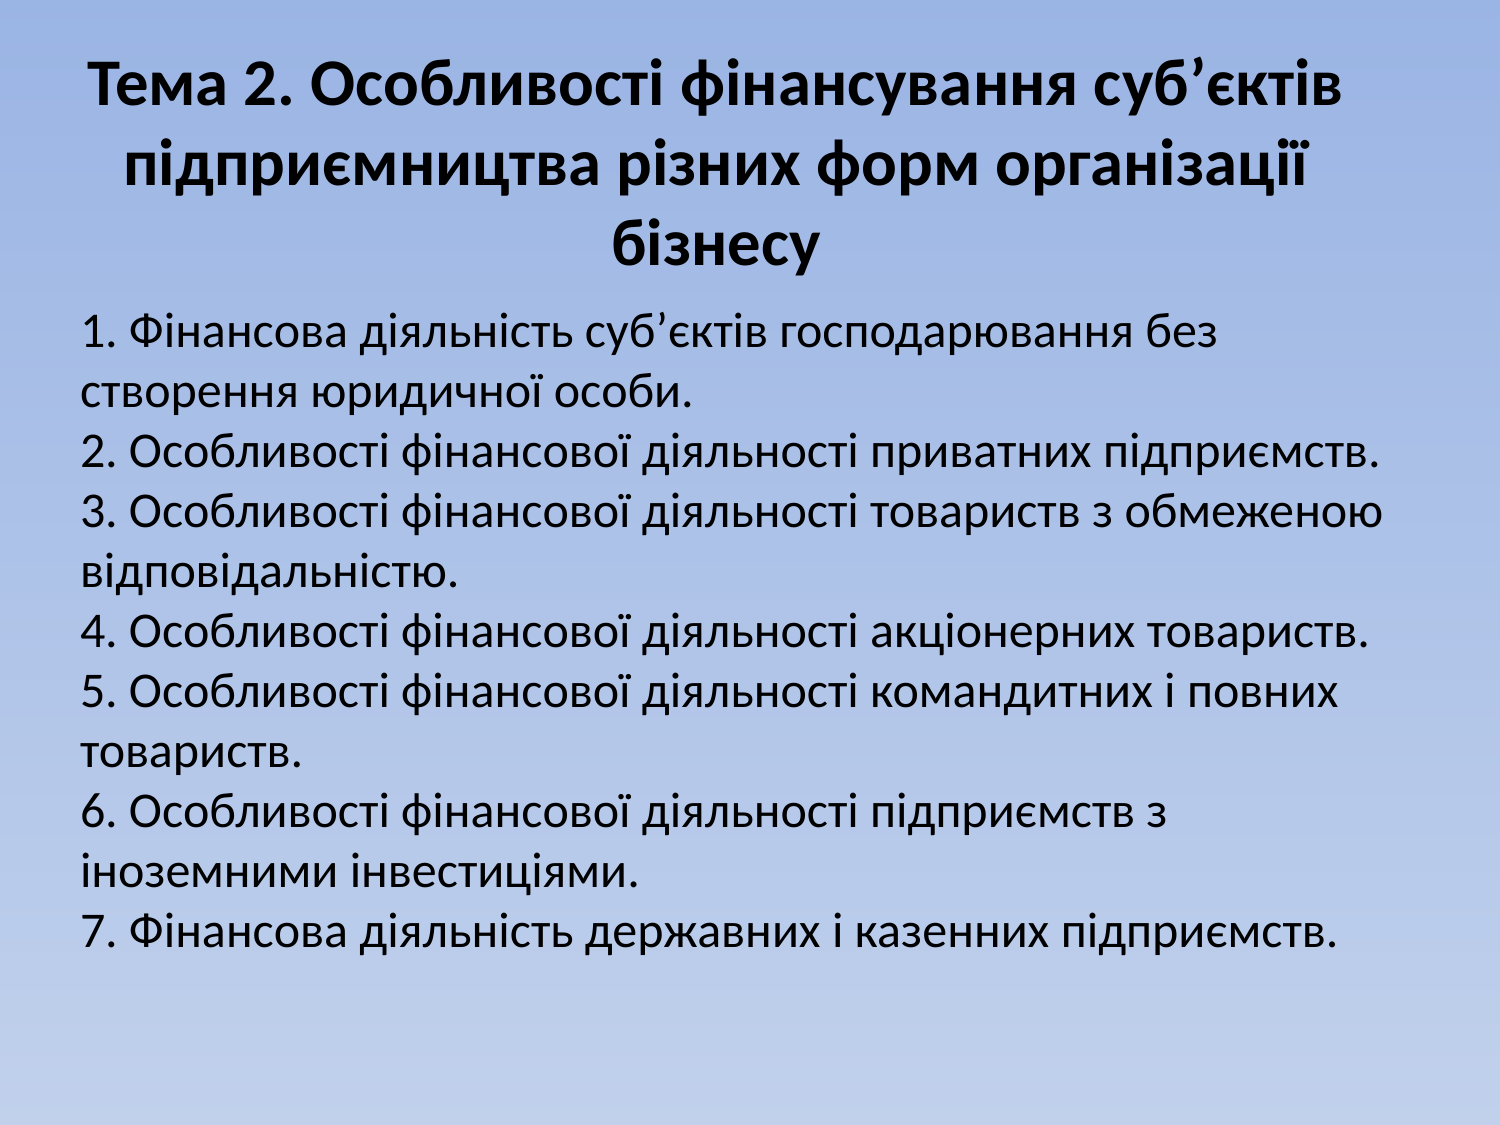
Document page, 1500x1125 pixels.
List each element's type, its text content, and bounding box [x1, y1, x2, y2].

text_box Тема 2. Особливості фінансування суб’єктів підприємництва різних форм організації бізнесу [41, 30, 1392, 344]
title 1. Фінансова діяльність суб’єктів господарювання без створення юридичної особи. 2. Особливості фінансової діяльності приватних підприємств. 3. Особливості фінансової діяльності товариств з обмеженою відповідальністю. 4. Особливості фінансової діяльності акціонерних товариств. 5. Особливості фінансової діяльності командитних і повних товариств. 6. Особливості фінансової діяльності підприємств з іноземними інвестиціями. 7. Фінансова діяльність державних і казенних підприємств. [64, 278, 1415, 976]
